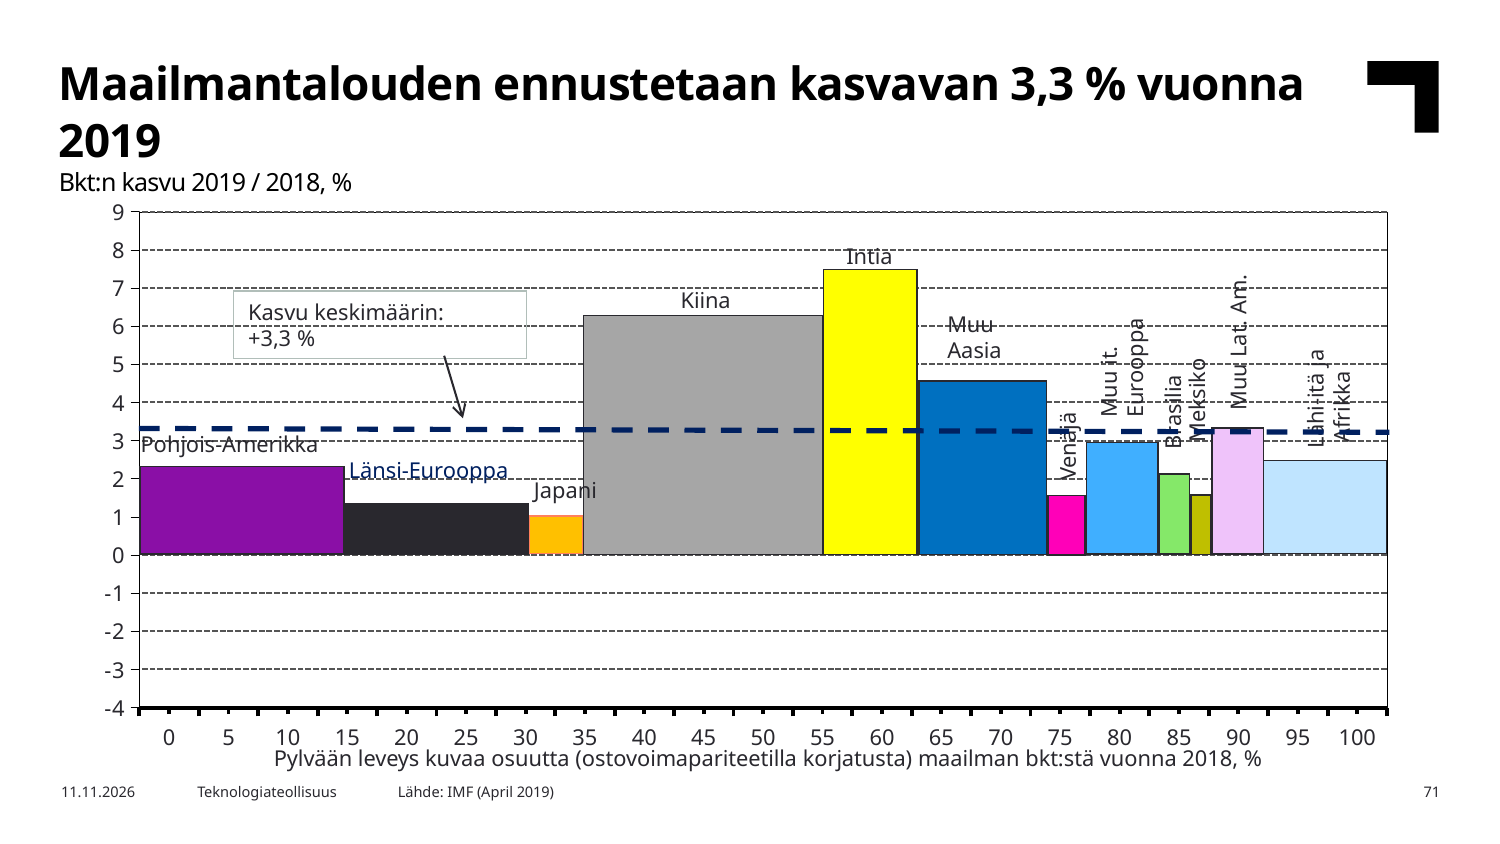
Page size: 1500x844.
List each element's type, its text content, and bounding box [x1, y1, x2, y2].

slide_number 71 [1313, 775, 1456, 803]
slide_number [46, 775, 182, 803]
list Maailmantalouden ennustetaan kasvavan 3,3 % vuonna 2019 Bkt:n kasvu 2019 / 2018, % [41, 46, 1353, 153]
list Lähde: IMF (April 2019) [382, 778, 871, 803]
footer Teknologiateollisuus [182, 775, 382, 803]
text_box Pylvään leveys kuvaa osuutta (ostovoimapariteetilla korjatusta) maailman bkt:stä vuonna 2018, % [258, 770, 1279, 778]
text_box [443, 355, 464, 419]
chart [62, 180, 1440, 763]
